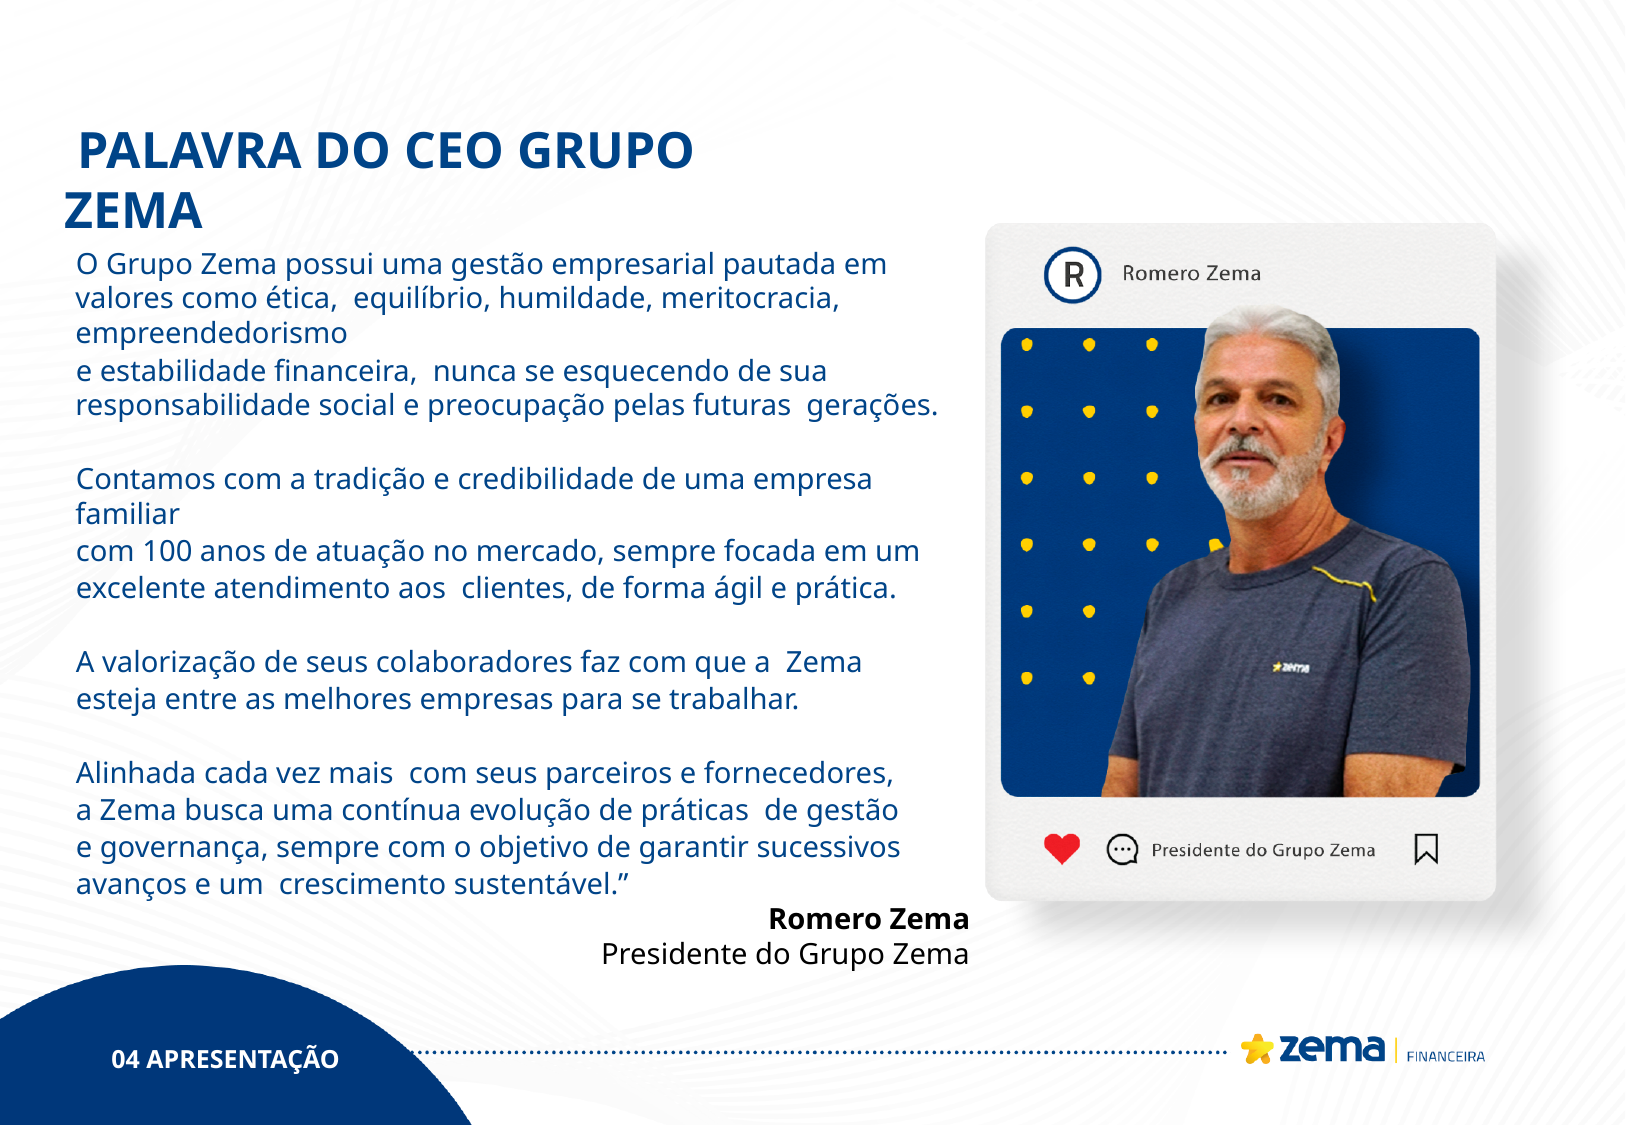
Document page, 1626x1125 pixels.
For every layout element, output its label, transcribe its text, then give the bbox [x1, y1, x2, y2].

picture [0, 0, 1626, 1125]
text_box PALAVRA DO CEO GRUPO ZEMA [34, 111, 846, 246]
text_box O Grupo Zema possui uma gestão empresarial pautada em valores como ética, equilíbrio, humildade, meritocracia, empreendedorismo e estabilidade financeira, nunca se esquecendo de sua responsabilidade social e preocupação pelas futuras gerações. Contamos com a tradição e credibilidade de uma empresa familiar com 100 anos de atuação no mercado, sempre focada em um excelente atendimento aos clientes, de forma ágil e prática. A valorização de seus colaboradores faz com que a Zema esteja entre as melhores empresas para se trabalhar. Alinhada cada vez mais com seus parceiros e fornecedores, a Zema busca uma contínua evolução de práticas de gestão e governança, sempre com o objetivo de garantir sucessivos avanços e um crescimento sustentável.” Romero Zema Presidente do Grupo Zema [58, 237, 986, 978]
text_box 04 APRESENTAÇÃO [96, 1036, 367, 1082]
